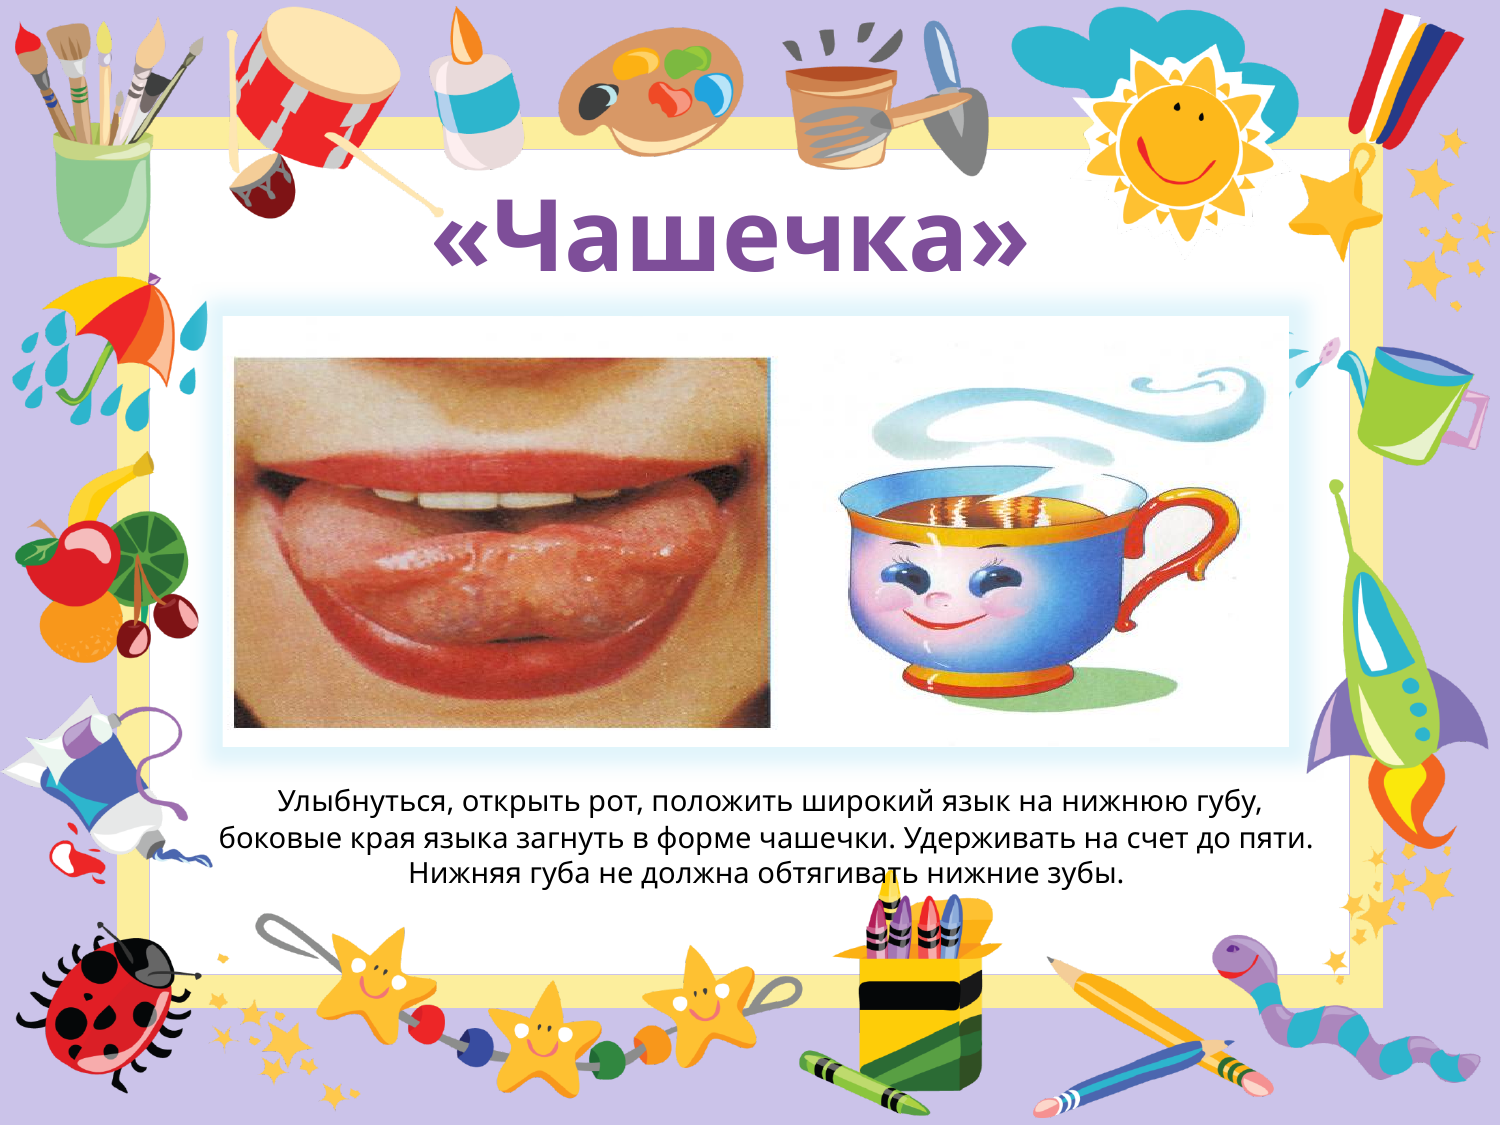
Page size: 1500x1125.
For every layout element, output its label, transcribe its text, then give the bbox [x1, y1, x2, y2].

text_box «Маляр» [207, 299, 1309, 761]
picture [0, 6, 1500, 1118]
list Улыбнуться, открыть рот, положить широкий язык на нижнюю губу, боковые края языка загнуть в форме чашечки. Удерживать на счет до пяти. Нижняя губа не должна обтягивать нижние зубы. [152, 761, 1337, 1020]
text_box «Чашечка» [416, 164, 1046, 299]
